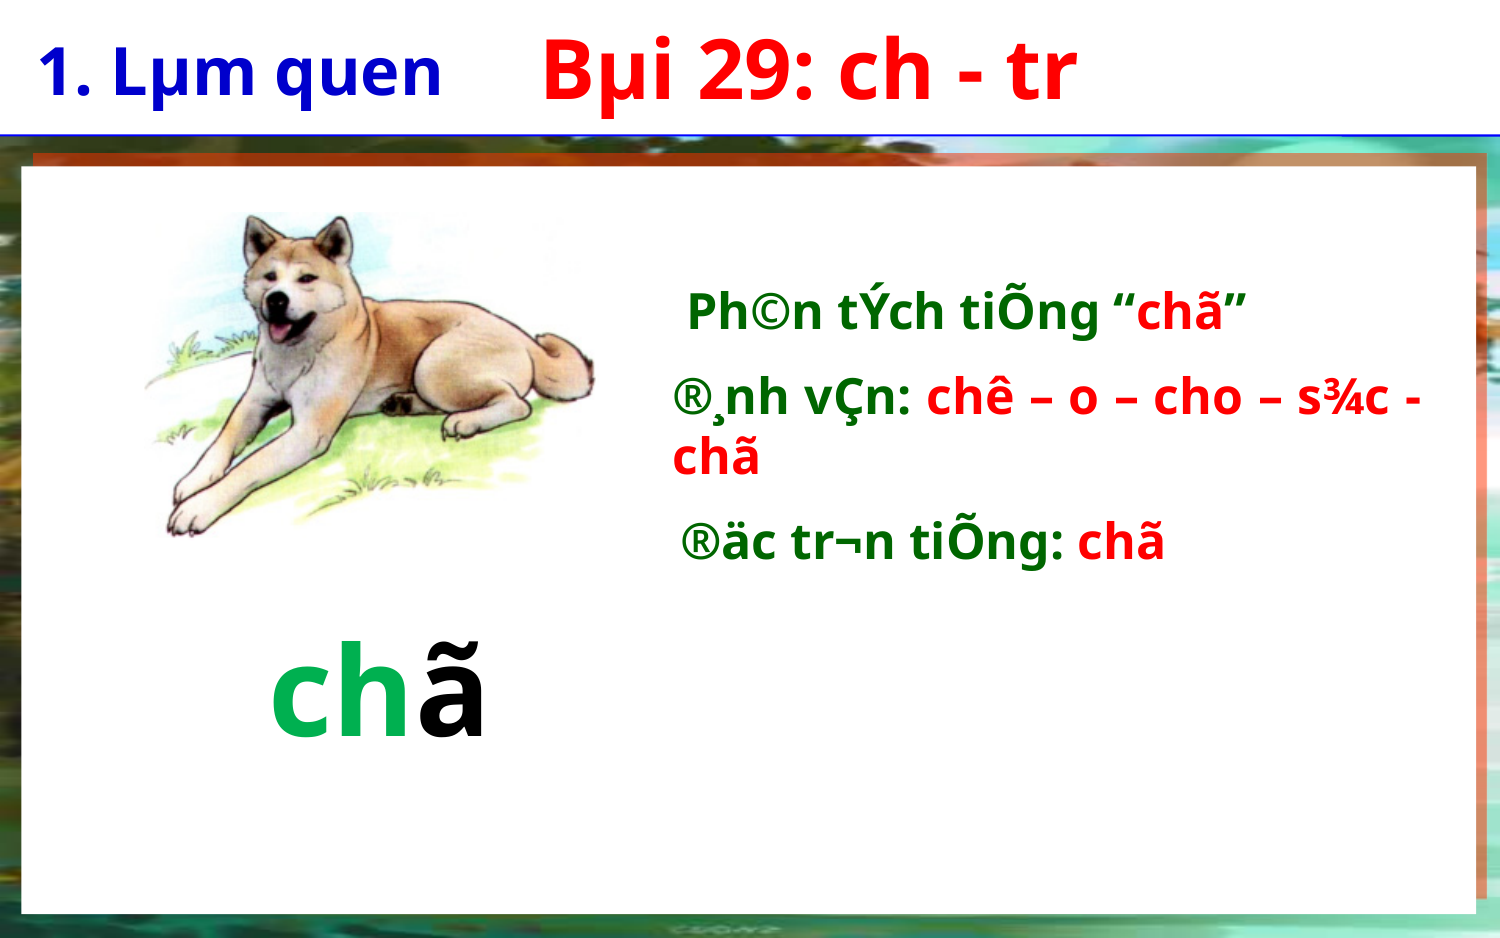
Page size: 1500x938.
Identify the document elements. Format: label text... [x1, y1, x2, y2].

text_box 1. Lµm quen [21, 21, 500, 116]
text_box Bµi 29: ch - tr [527, 10, 1092, 123]
picture [0, 135, 1500, 938]
